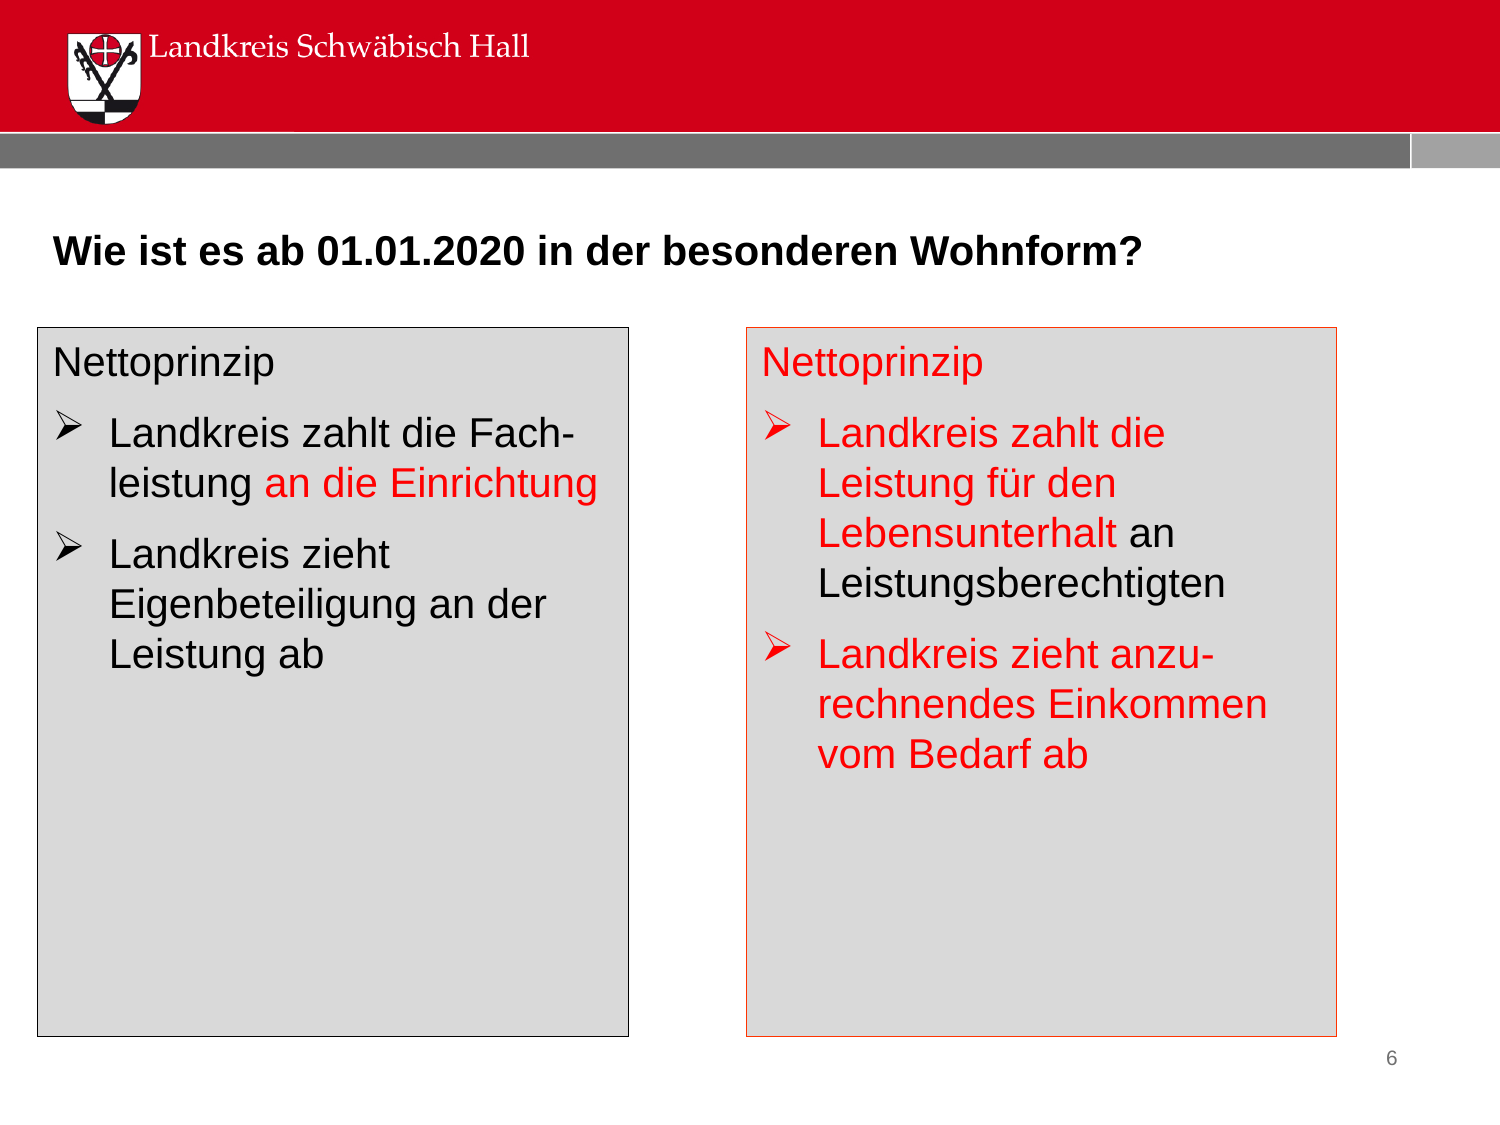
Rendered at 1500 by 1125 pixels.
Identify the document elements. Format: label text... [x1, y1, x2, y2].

text_box Nettoprinzip Landkreis zahlt die Leistung für den Lebensunterhalt an Leistungsberechtigten Landkreis zieht anzu-rechnendes Einkommen vom Bedarf ab [746, 327, 1337, 1037]
list Wie ist es ab 01.01.2020 in der besonderen Wohnform? [37, 211, 1338, 284]
text_box Nettoprinzip Landkreis zahlt die Fach-leistung an die Einrichtung Landkreis zieht Eigenbeteiligung an der Leistung ab [37, 327, 629, 1037]
picture [0, 0, 1500, 132]
slide_number 6 [1100, 1037, 1413, 1113]
